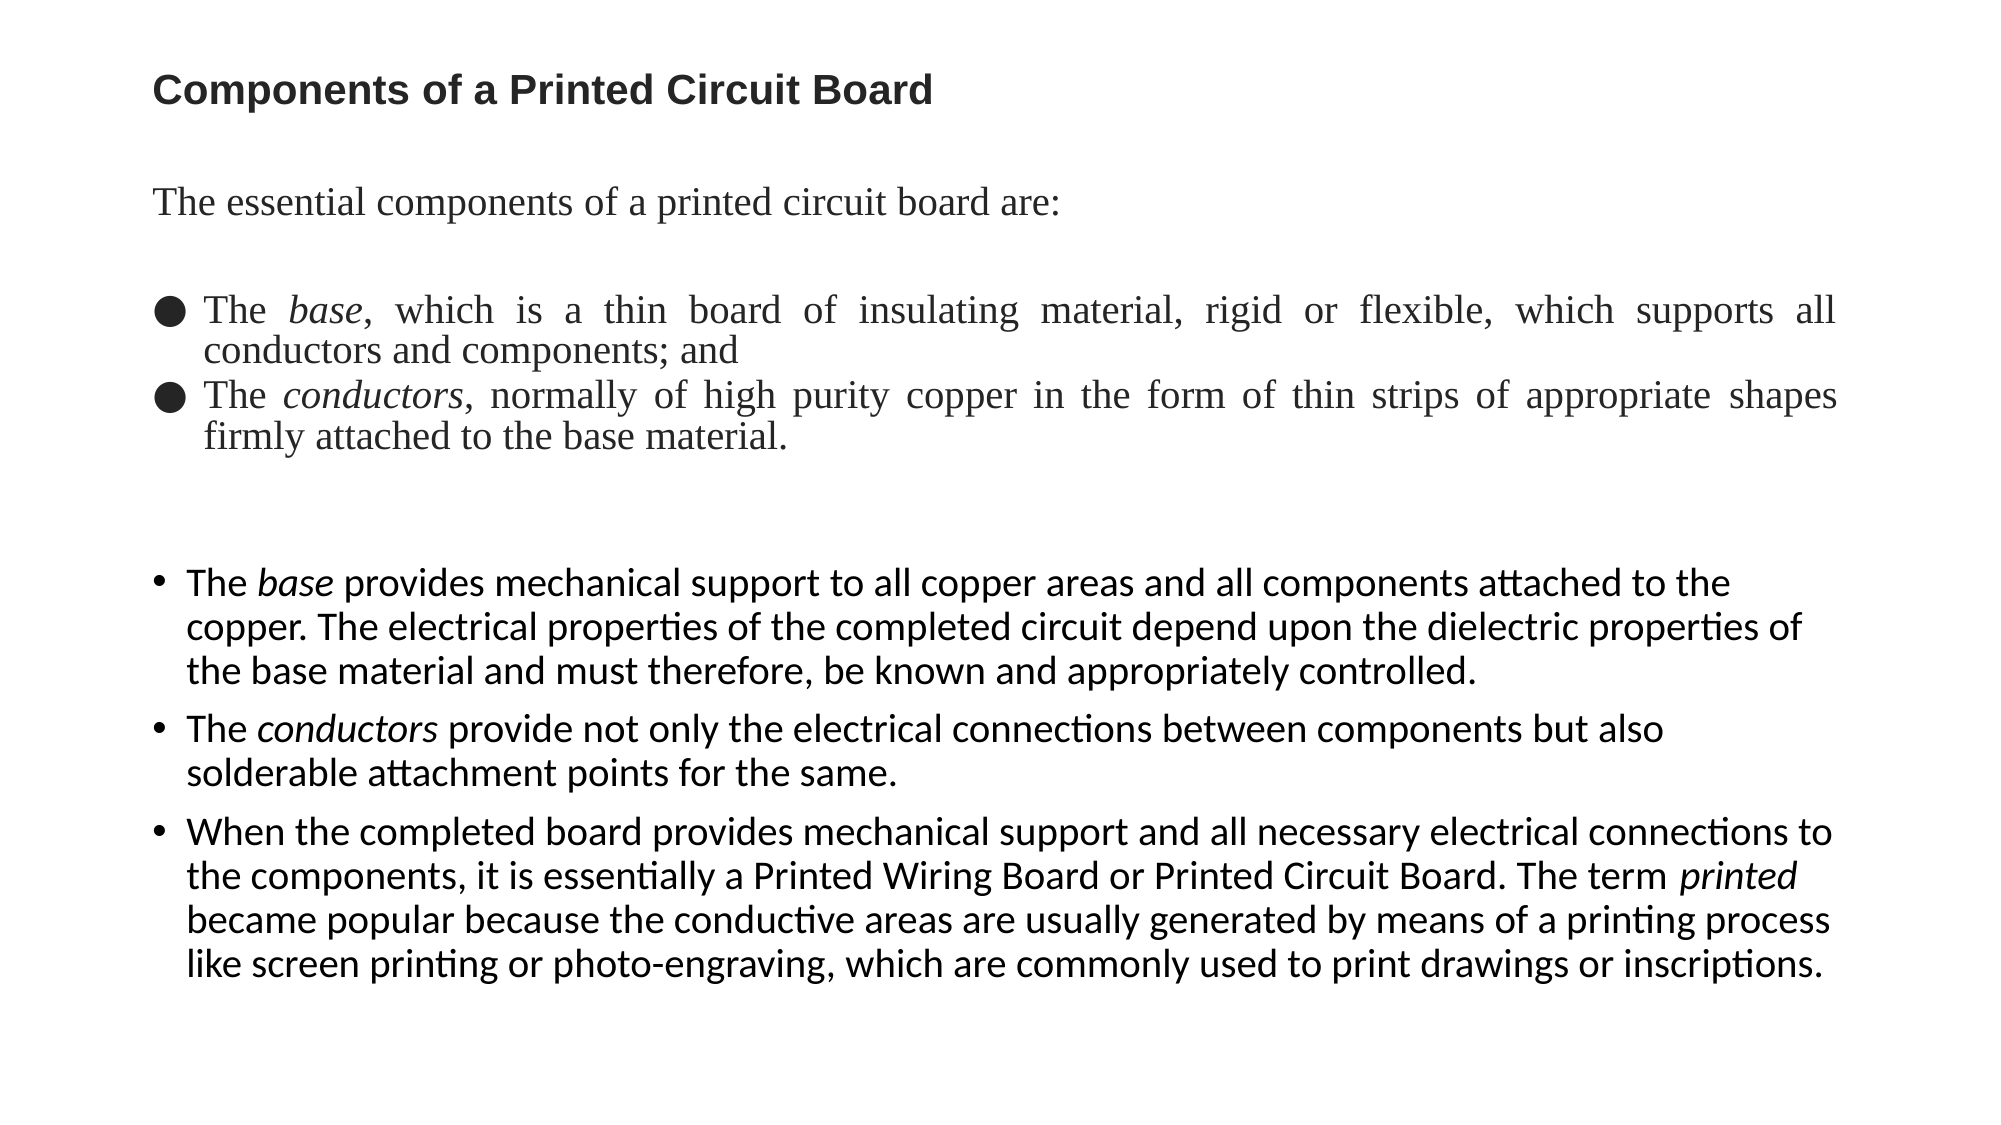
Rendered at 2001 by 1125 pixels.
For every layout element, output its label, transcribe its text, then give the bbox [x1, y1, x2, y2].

text_box [500, 172, 1500, 293]
title Components of a Printed Circuit Board [137, 59, 1863, 172]
list The essential components of a printed circuit board are: The base, which is a thin board of insulating material, rigid or flexible, which supports all conductors and components; and The conductors, normally of high purity copper in the form of thin strips of appropriate shapes firmly attached to the base material. The base provides mechanical support to all copper areas and all components attached to the copper. The electrical properties of the completed circuit depend upon the dielectric properties of the base material and must therefore, be known and appropriately controlled. The conductors provide not only the electrical connections between components but also solderable attachment points for the same. When the completed board provides mechanical support and all necessary electrical connections to the components, it is essentially a Printed Wiring Board or Printed Circuit Board. The term printed became popular because the conductive areas are usually generated by means of a printing process like screen printing or photo-engraving, which are commonly used to print drawings or inscriptions. [137, 172, 1863, 1014]
